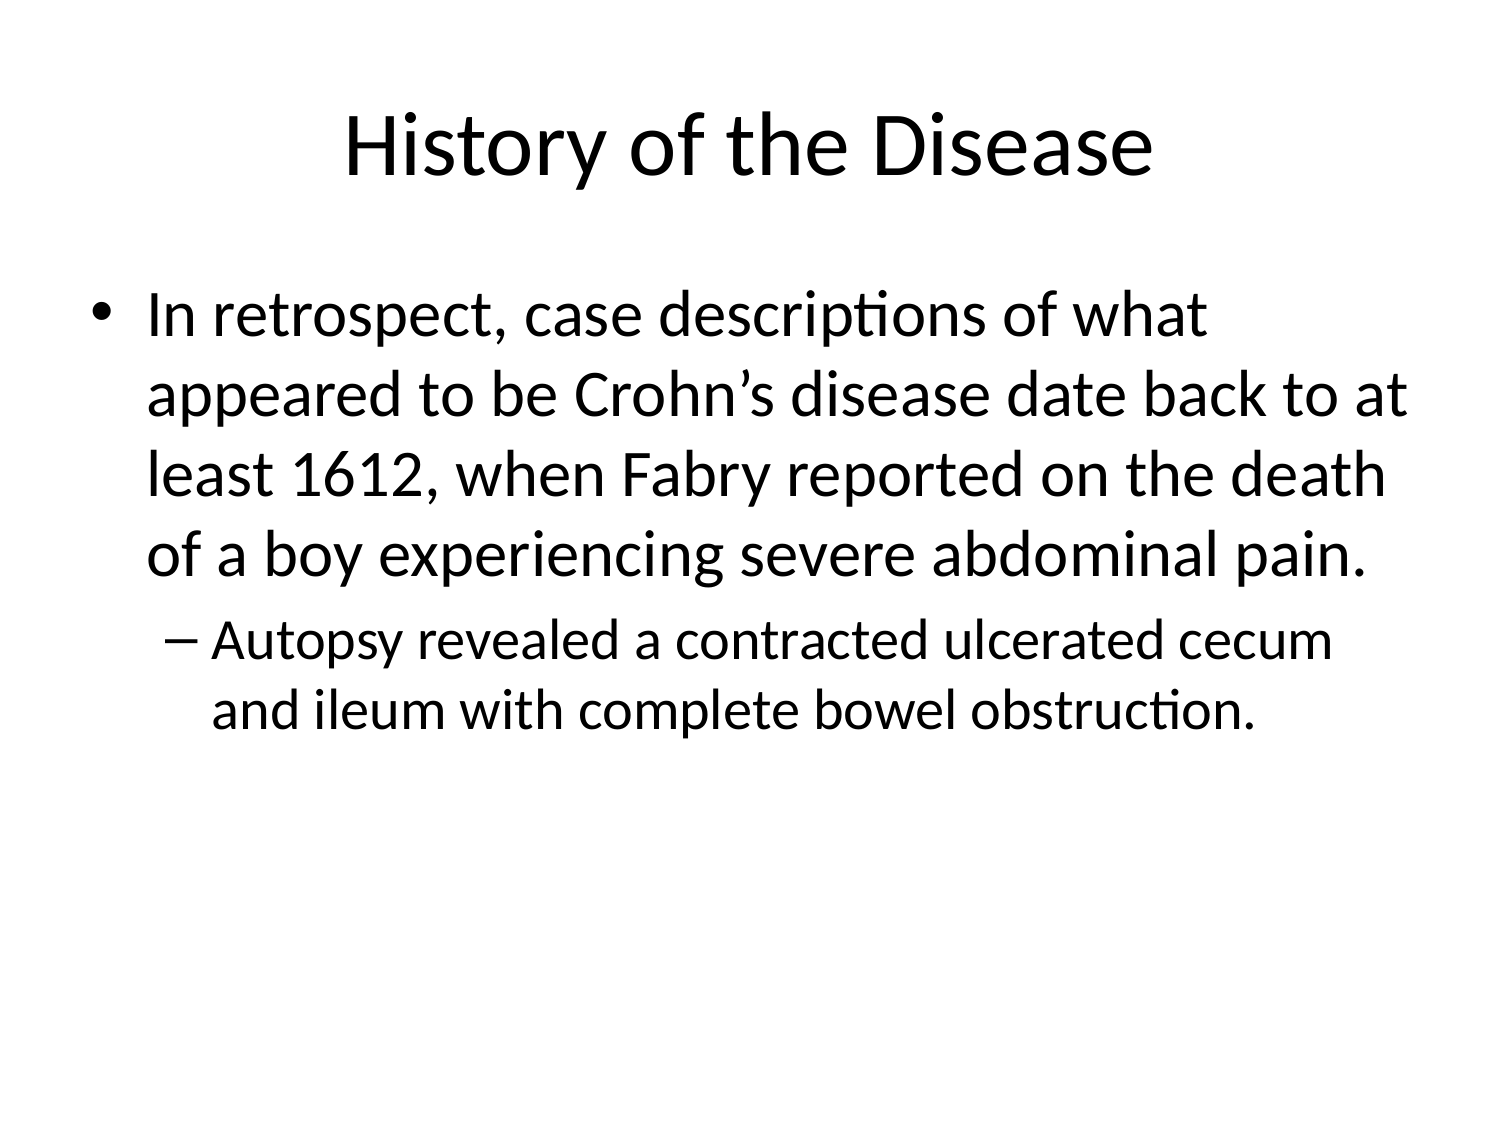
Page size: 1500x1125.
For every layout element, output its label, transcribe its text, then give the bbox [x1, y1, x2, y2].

title History of the Disease [75, 45, 1425, 233]
list In retrospect, case descriptions of what appeared to be Crohn’s disease date back to at least 1612, when Fabry reported on the death of a boy experiencing severe abdominal pain. Autopsy revealed a contracted ulcerated cecum and ileum with complete bowel obstruction. [75, 262, 1425, 1005]
